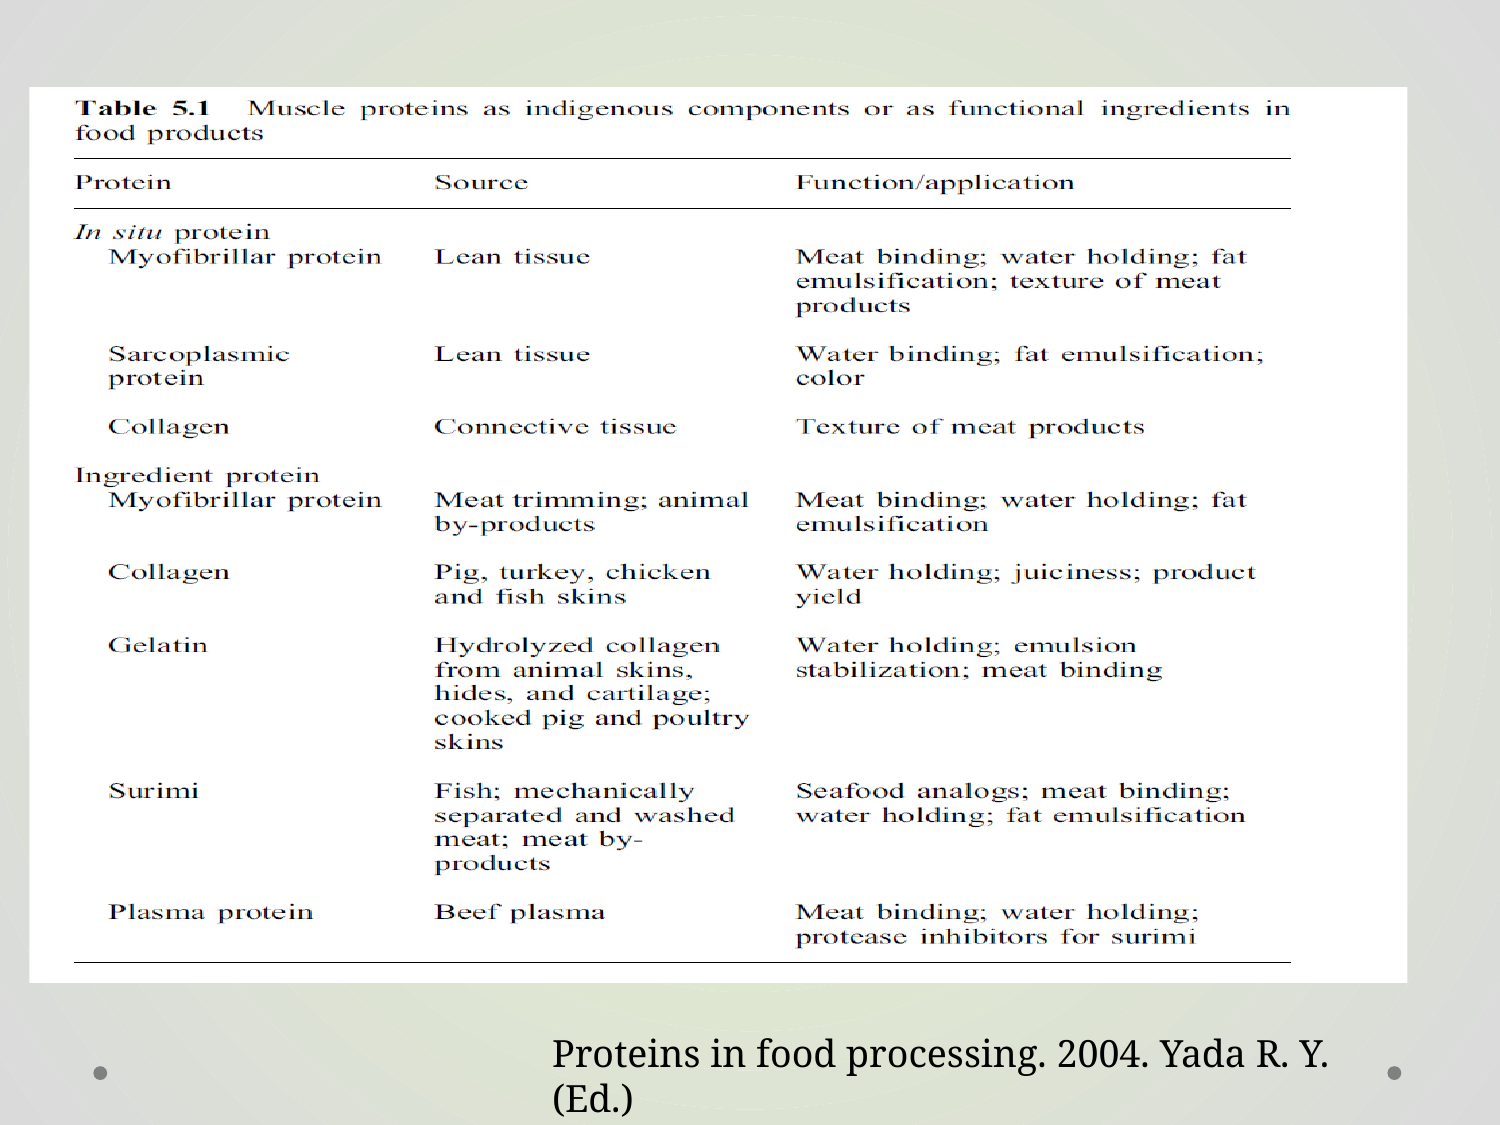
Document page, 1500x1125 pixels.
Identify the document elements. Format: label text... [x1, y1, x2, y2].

picture [29, 87, 1408, 984]
text_box Proteins in food processing. 2004. Yada R. Y. (Ed.) [537, 1023, 1420, 1125]
